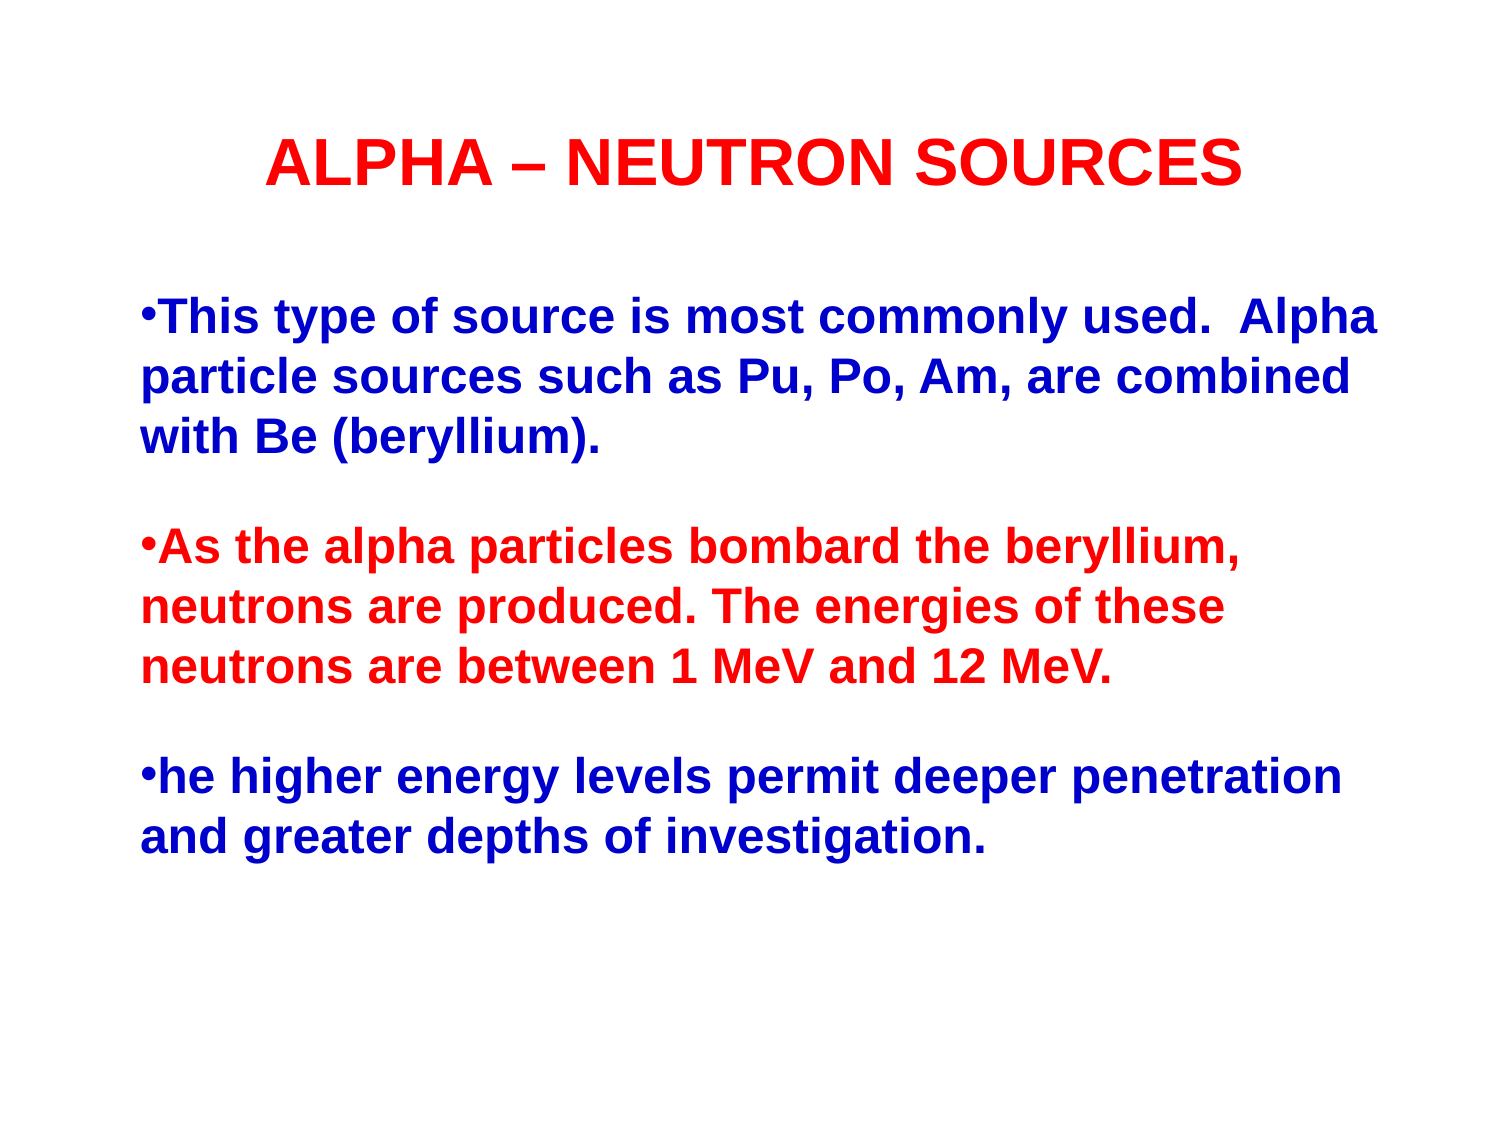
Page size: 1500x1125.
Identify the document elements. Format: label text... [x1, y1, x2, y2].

text_box ALPHA – NEUTRON SOURCES This type of source is most commonly used. Alpha particle sources such as Pu, Po, Am, are combined with Be (beryllium). As the alpha particles bombard the beryllium, neutrons are produced. The energies of these neutrons are between 1 MeV and 12 MeV. he higher energy levels permit deeper penetration and greater depths of investigation. [124, 110, 1413, 976]
